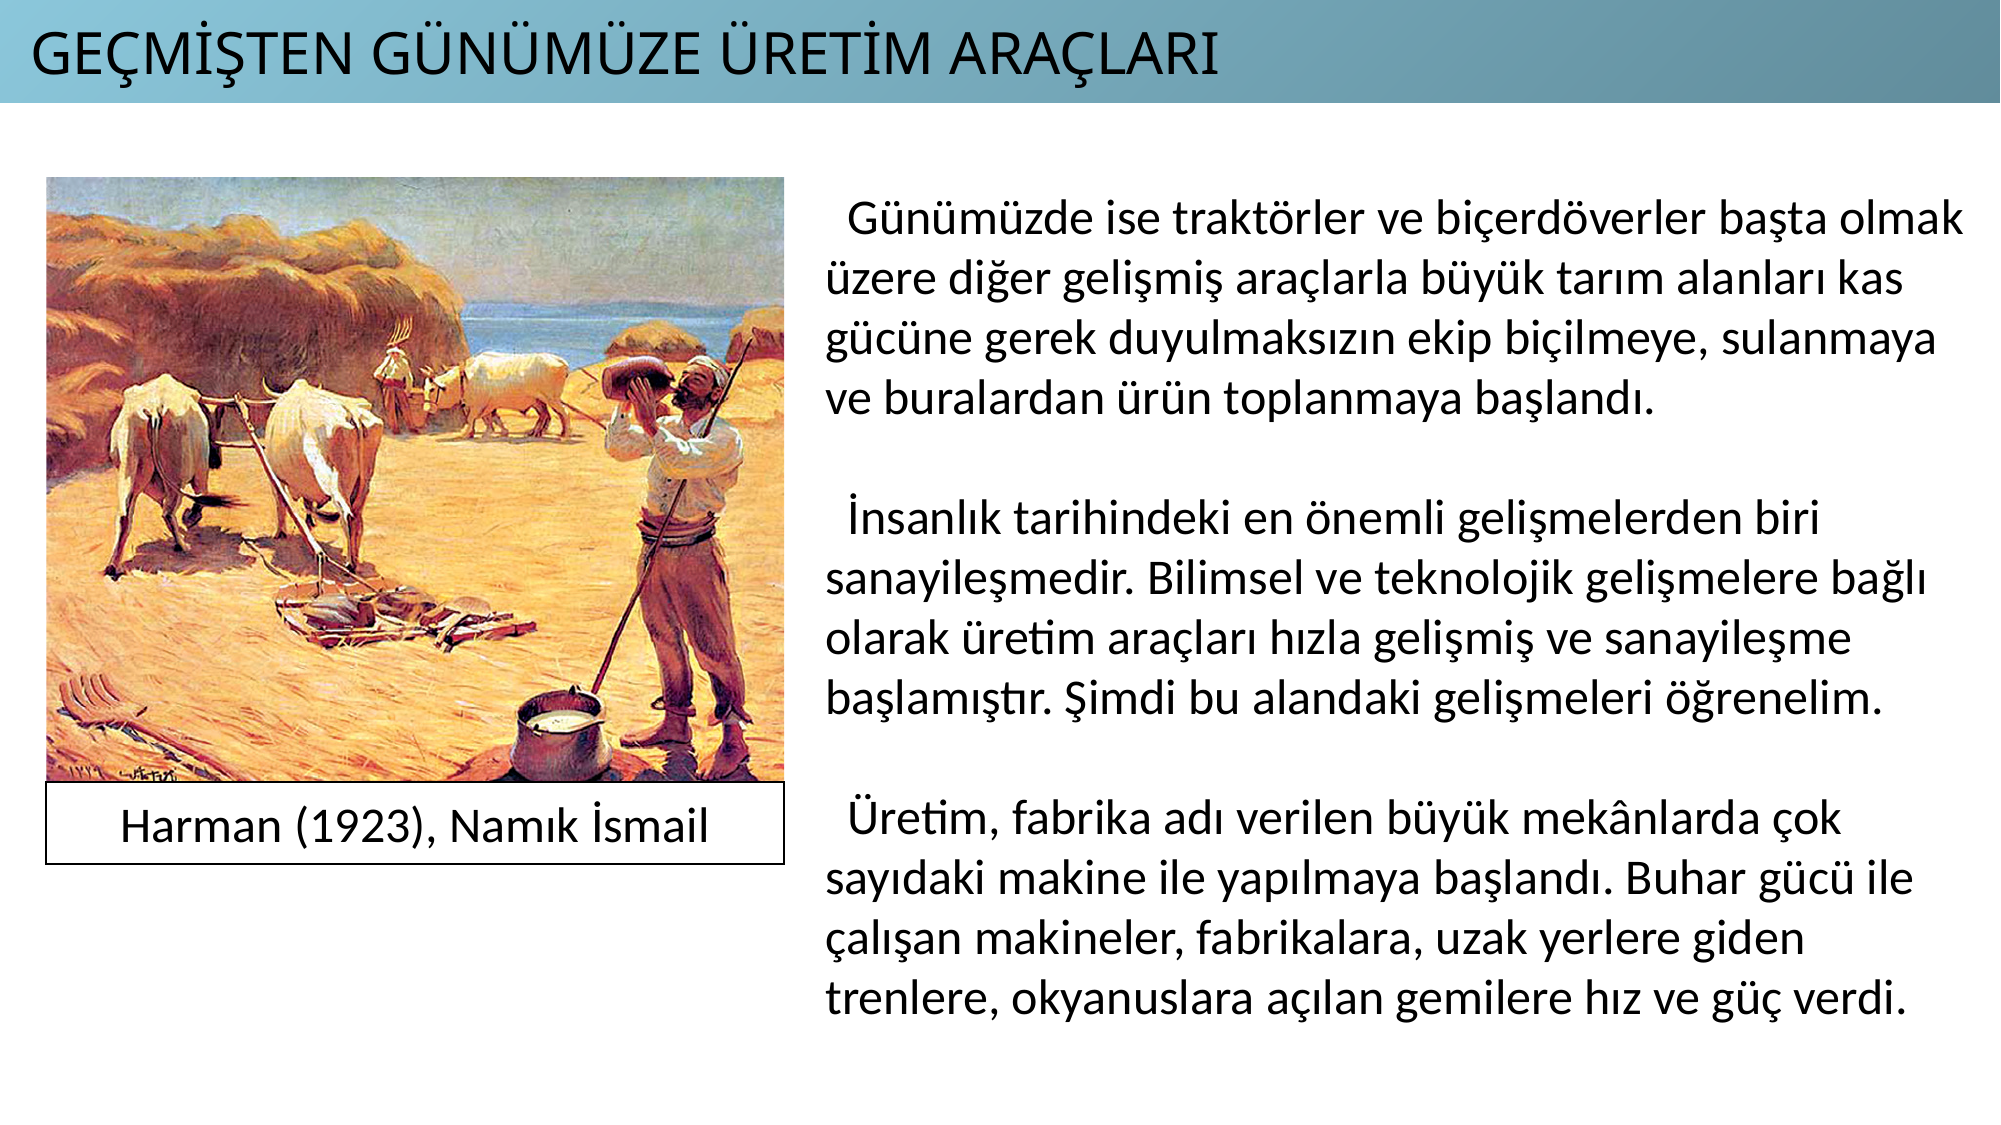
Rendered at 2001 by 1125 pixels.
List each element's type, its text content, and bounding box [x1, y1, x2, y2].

text_box Günümüzde ise traktörler ve biçerdöverler başta olmak üzere diğer gelişmiş araçlarla büyük tarım alanları kas gücüne gerek duyulmaksızın ekip biçilmeye, sulanmaya ve buralardan ürün toplanmaya başlandı. İnsanlık tarihindeki en önemli gelişmelerden biri sanayileşmedir. Bilimsel ve teknolojik gelişmelere bağlı olarak üretim araçları hızla gelişmiş ve sanayileşme başlamıştır. Şimdi bu alandaki gelişmeleri öğrenelim. Üretim, fabrika adı verilen büyük mekânlarda çok sayıdaki makine ile yapılmaya başlandı. Buhar gücü ile çalışan makineler, fabrikalara, uzak yerlere giden trenlere, okyanuslara açılan gemilere hız ve güç verdi. [810, 177, 1986, 1033]
text_box GEÇMİŞTEN GÜNÜMÜZE ÜRETİM ARAÇLARI [0, 0, 2000, 103]
text_box Harman (1923), Namık İsmail [45, 781, 785, 865]
picture [46, 177, 785, 781]
